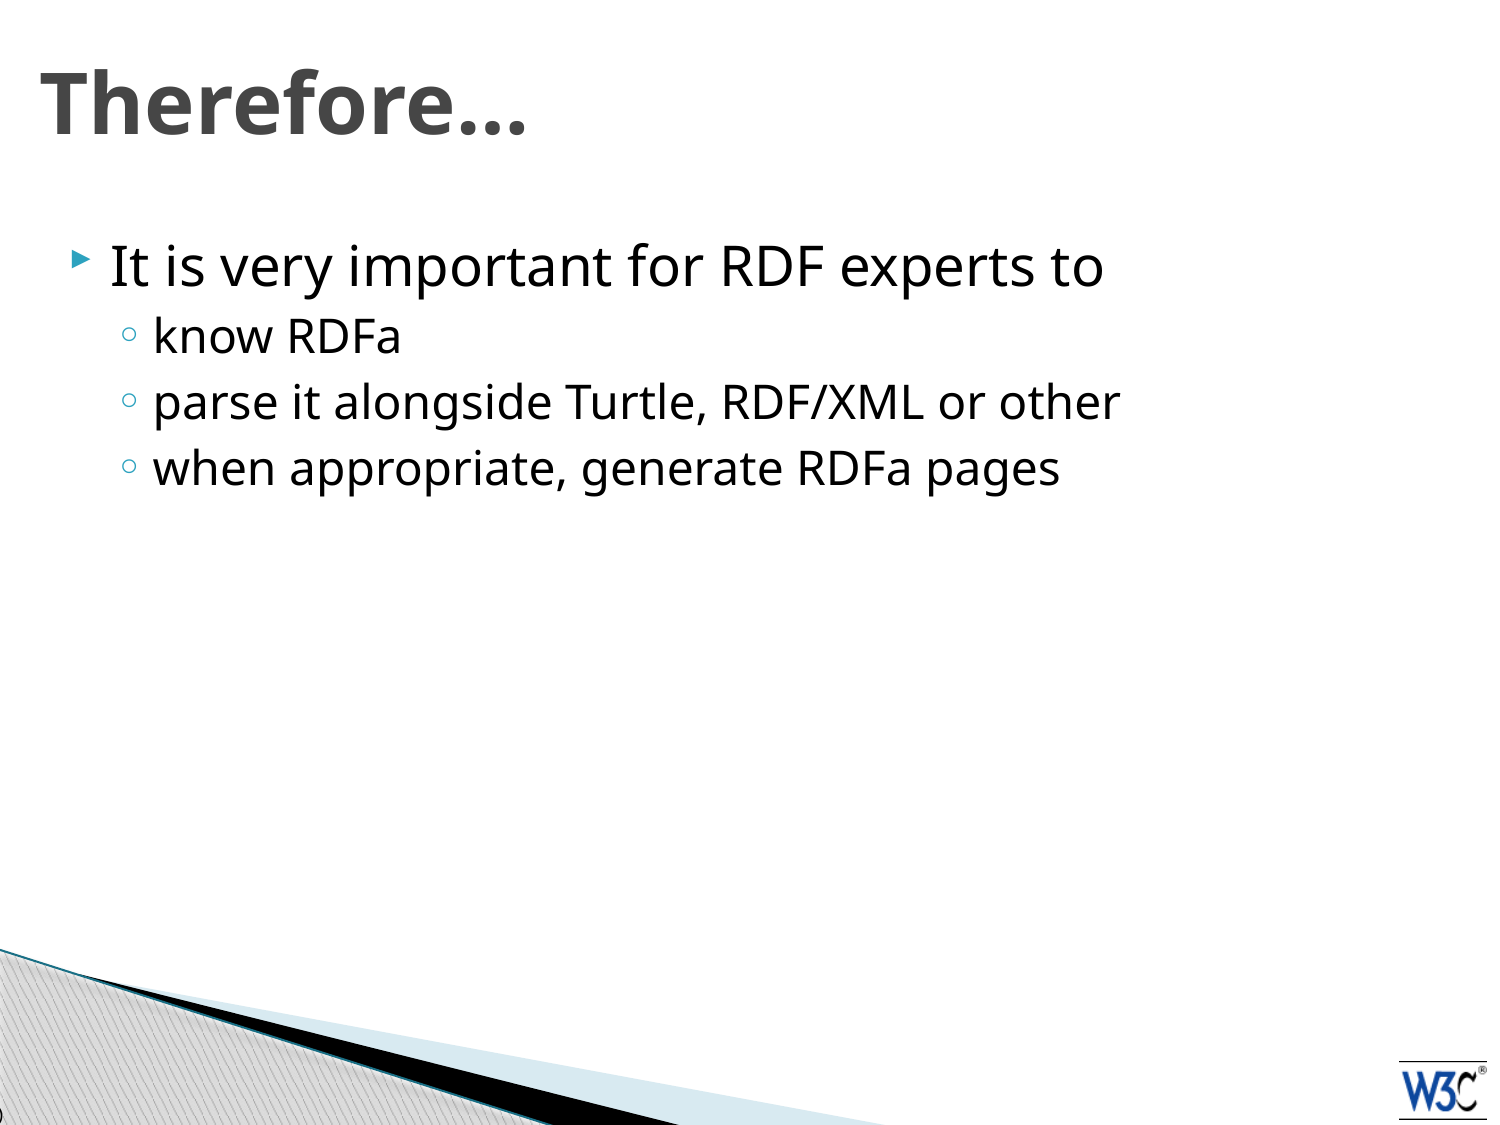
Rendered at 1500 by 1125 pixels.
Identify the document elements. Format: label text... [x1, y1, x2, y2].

title Therefore… [24, 6, 1476, 195]
list It is very important for RDF experts to know RDFa parse it alongside Turtle, RDF/XML or other when appropriate, generate RDFa pages [35, 222, 1453, 994]
picture [1399, 1061, 1487, 1120]
